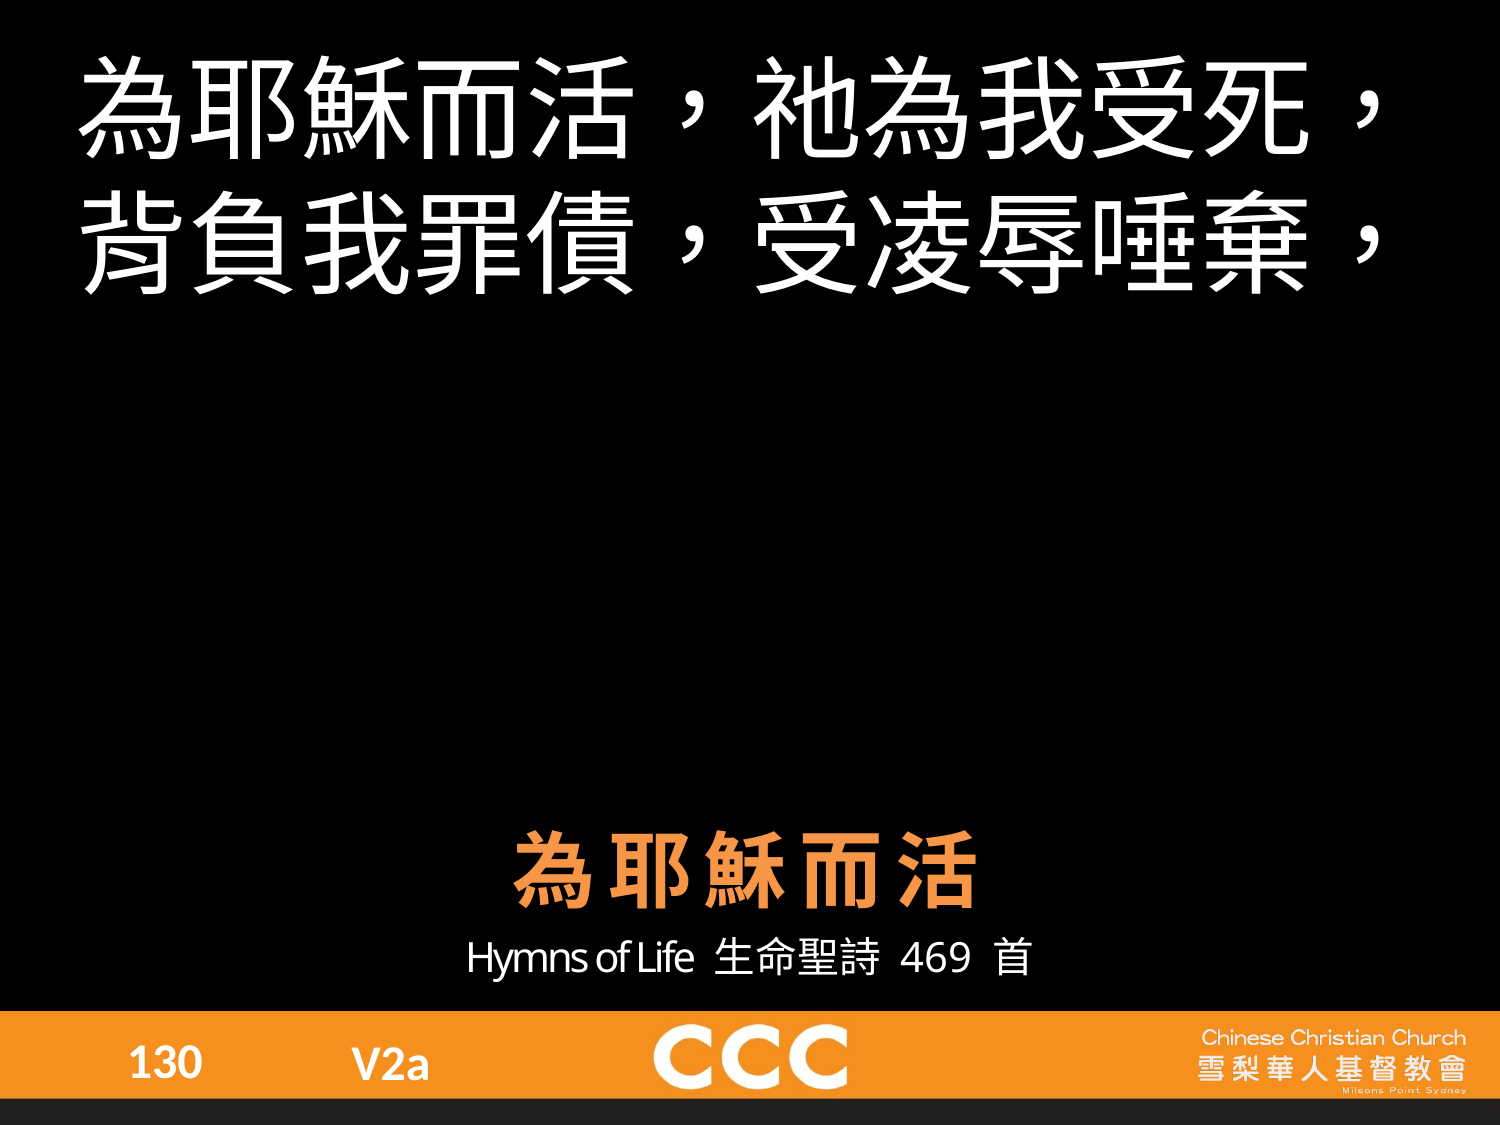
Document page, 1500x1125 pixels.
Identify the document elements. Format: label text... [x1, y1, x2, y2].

text_box V2a [336, 1023, 486, 1099]
slide_number 130 [112, 1020, 254, 1094]
text_box Hymns of Life 生命聖詩 469 首 [194, 923, 1306, 989]
text_box 為耶穌而活 [218, 810, 1274, 926]
picture [0, 1011, 1500, 1125]
text_box 為耶穌而活，祂為我受死， 背負我罪債，受凌辱唾棄， [0, 30, 1500, 316]
